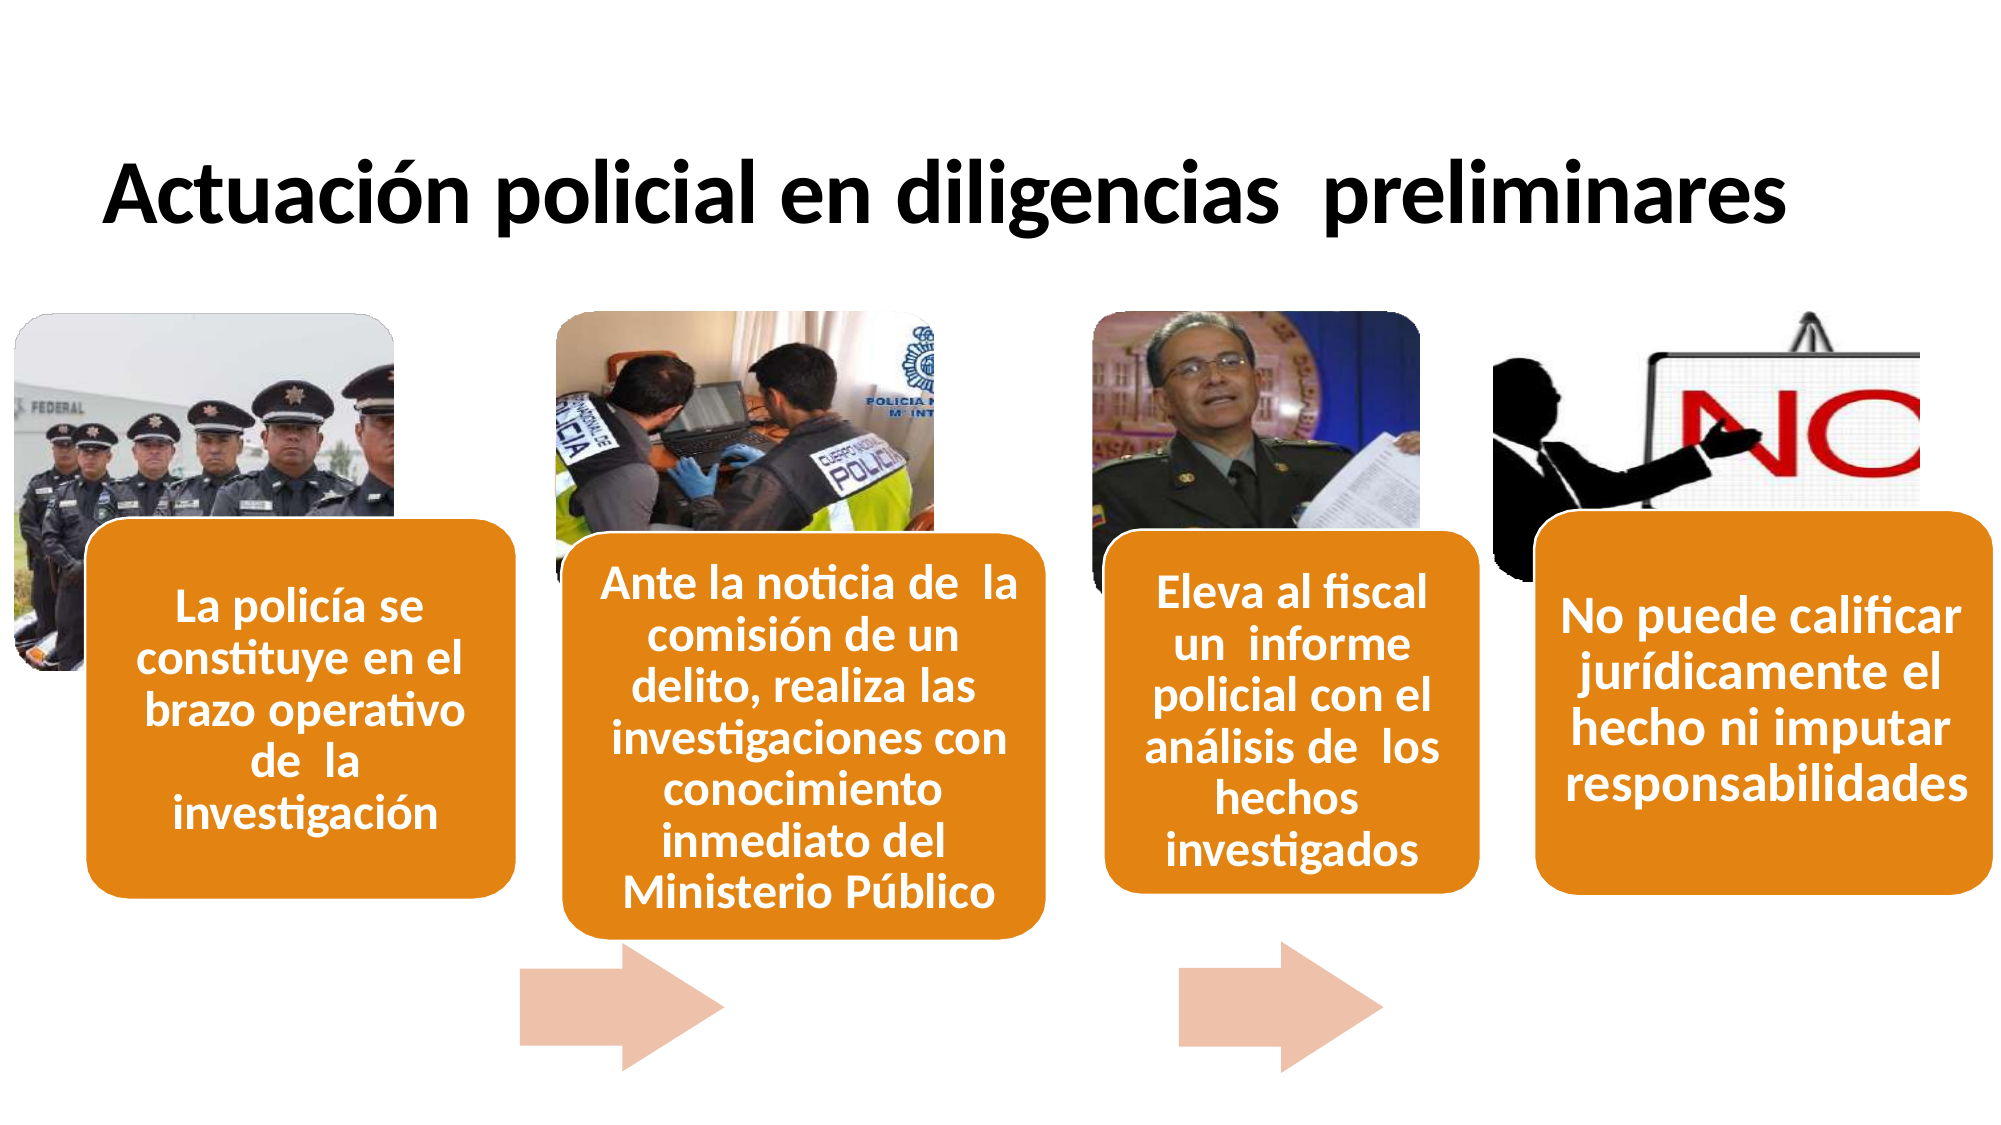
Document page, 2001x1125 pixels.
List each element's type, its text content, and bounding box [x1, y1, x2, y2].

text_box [14, 312, 517, 900]
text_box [1090, 310, 1481, 896]
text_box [1493, 310, 1995, 897]
text_box [1178, 941, 1384, 1073]
text_box Actuación policial en diligencias preliminares [99, 119, 1825, 243]
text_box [556, 310, 1048, 942]
text_box [519, 942, 725, 1072]
